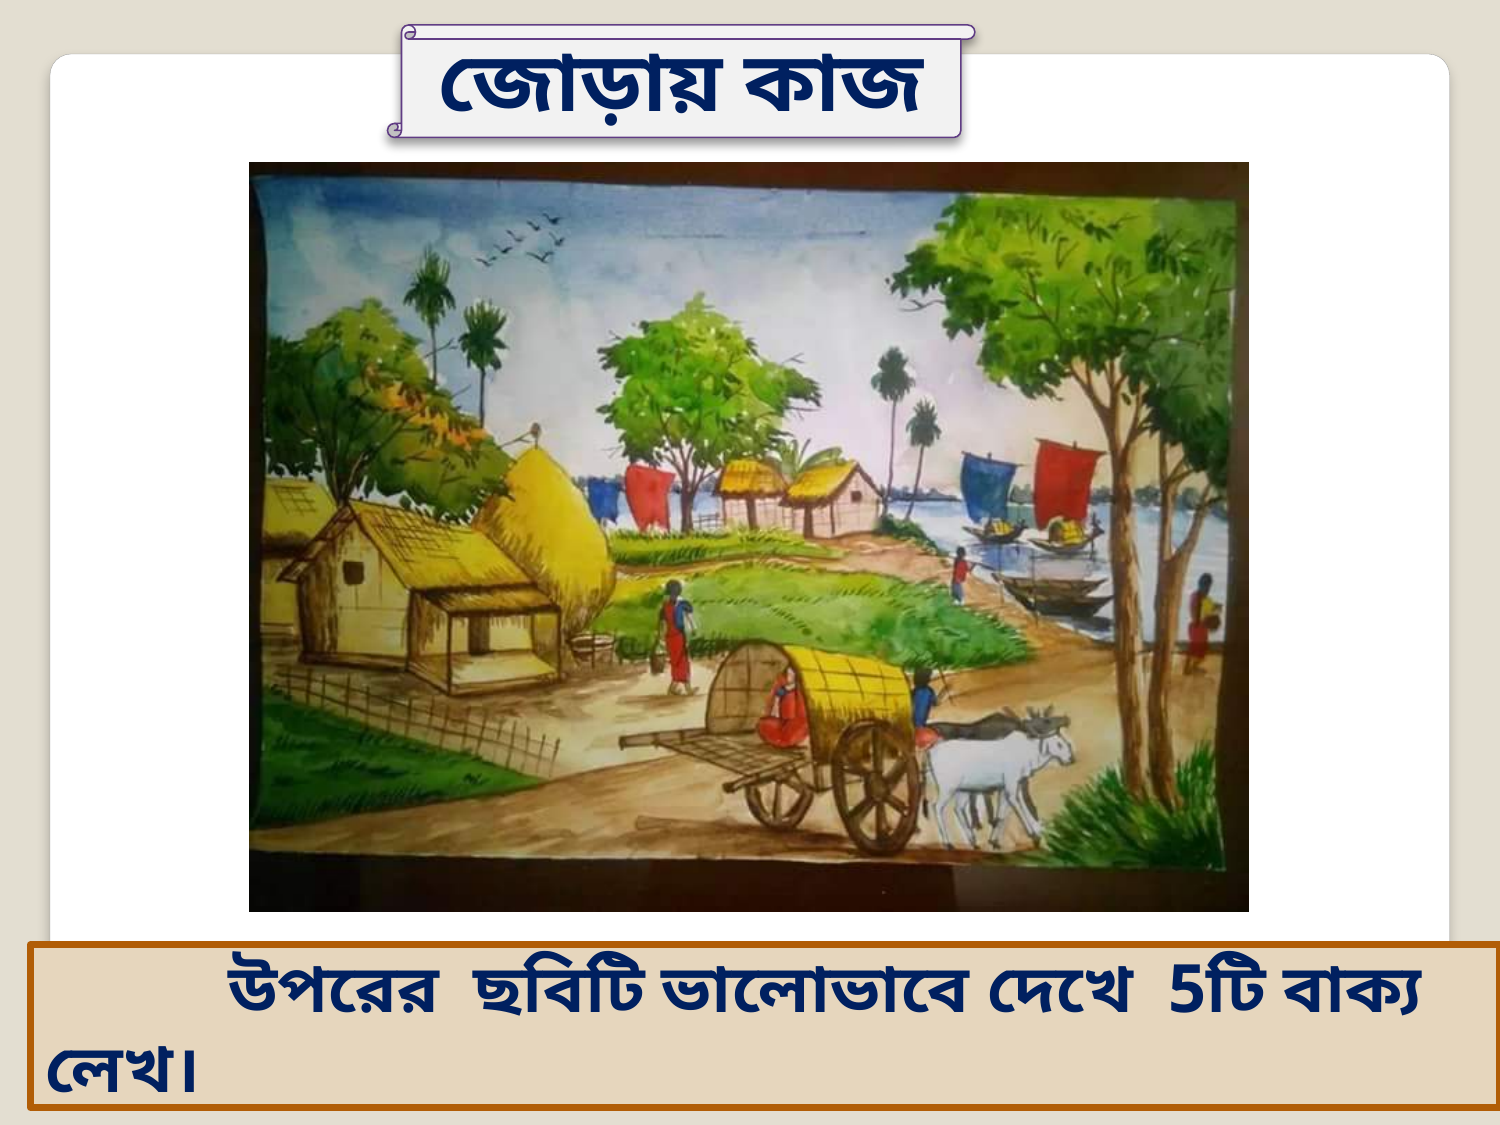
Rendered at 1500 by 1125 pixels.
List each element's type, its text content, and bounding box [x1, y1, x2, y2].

picture [249, 162, 1249, 912]
text_box উপরের ছবিটি ভালোভাবে দেখে 5টি বাক্য লেখ। [27, 941, 1500, 1111]
text_box জোড়ায় কাজ [386, 24, 976, 139]
